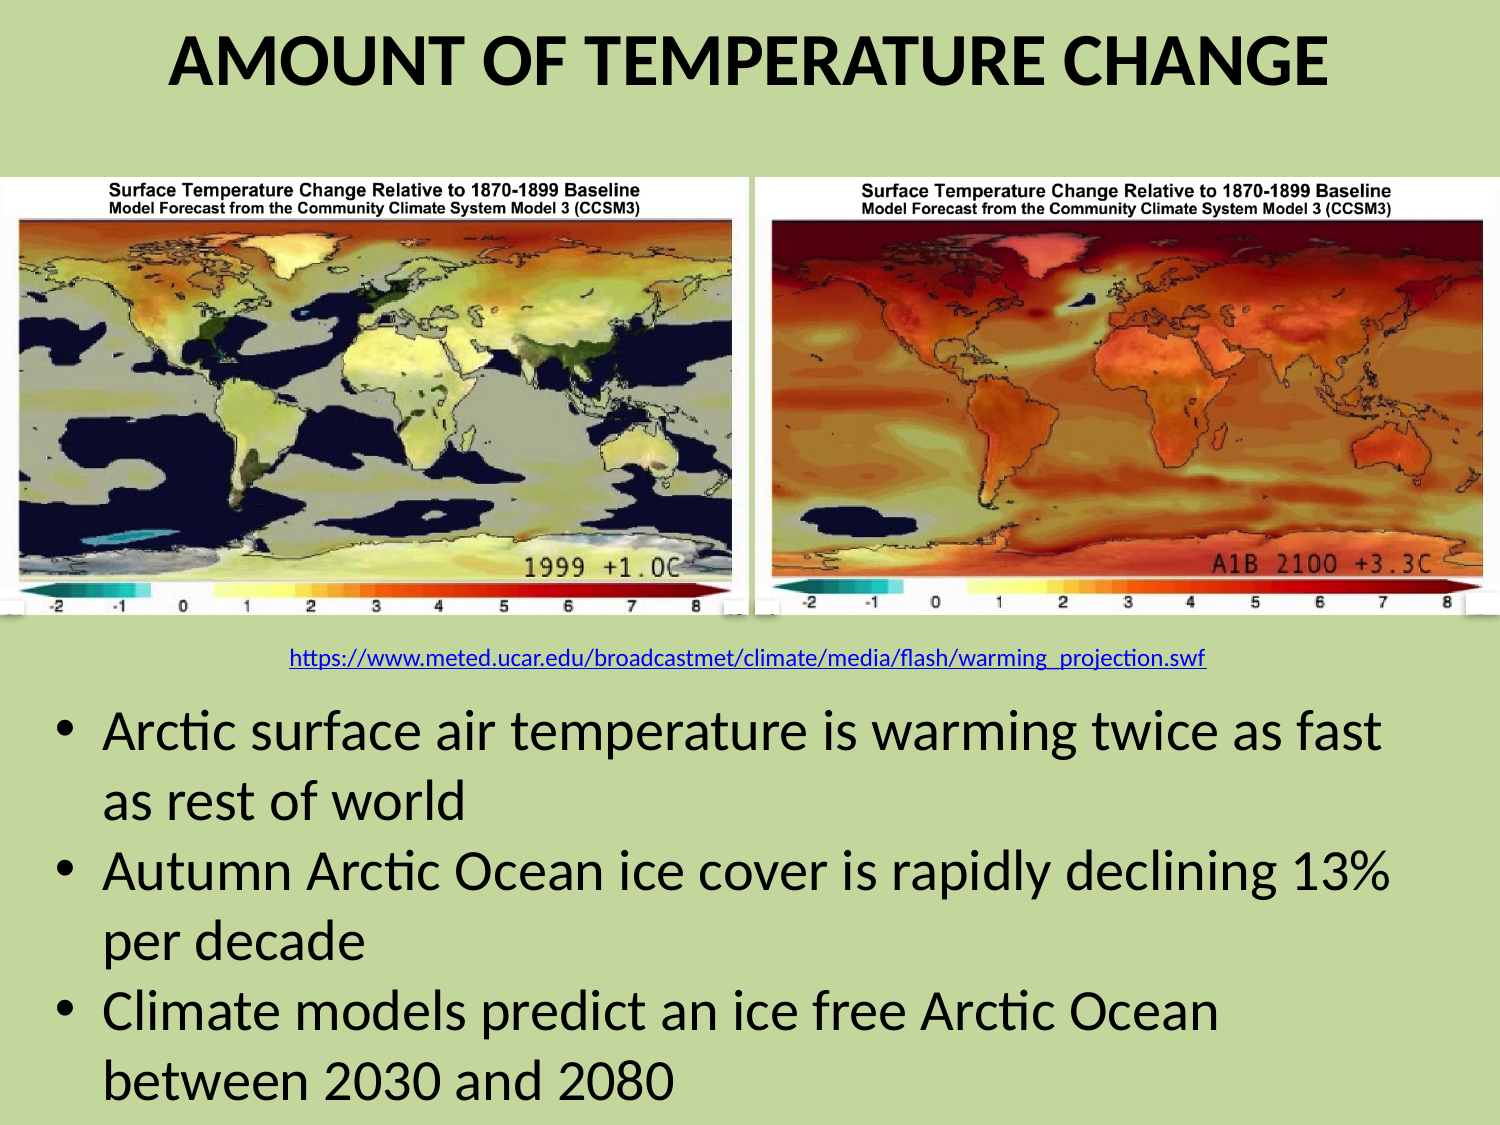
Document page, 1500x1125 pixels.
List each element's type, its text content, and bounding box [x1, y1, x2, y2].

text_box Arctic surface air temperature is warming twice as fast as rest of world Autumn Arctic Ocean ice cover is rapidly declining 13% per decade Climate models predict an ice free Arctic Ocean between 2030 and 2080 [40, 685, 1450, 1120]
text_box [0, 176, 749, 615]
text_box https://www.meted.ucar.edu/broadcastmet/climate/media/flash/warming_projection.swf [0, 633, 1499, 679]
text_box AMOUNT OF TEMPERATURE CHANGE [0, 3, 1500, 108]
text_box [754, 176, 1500, 615]
